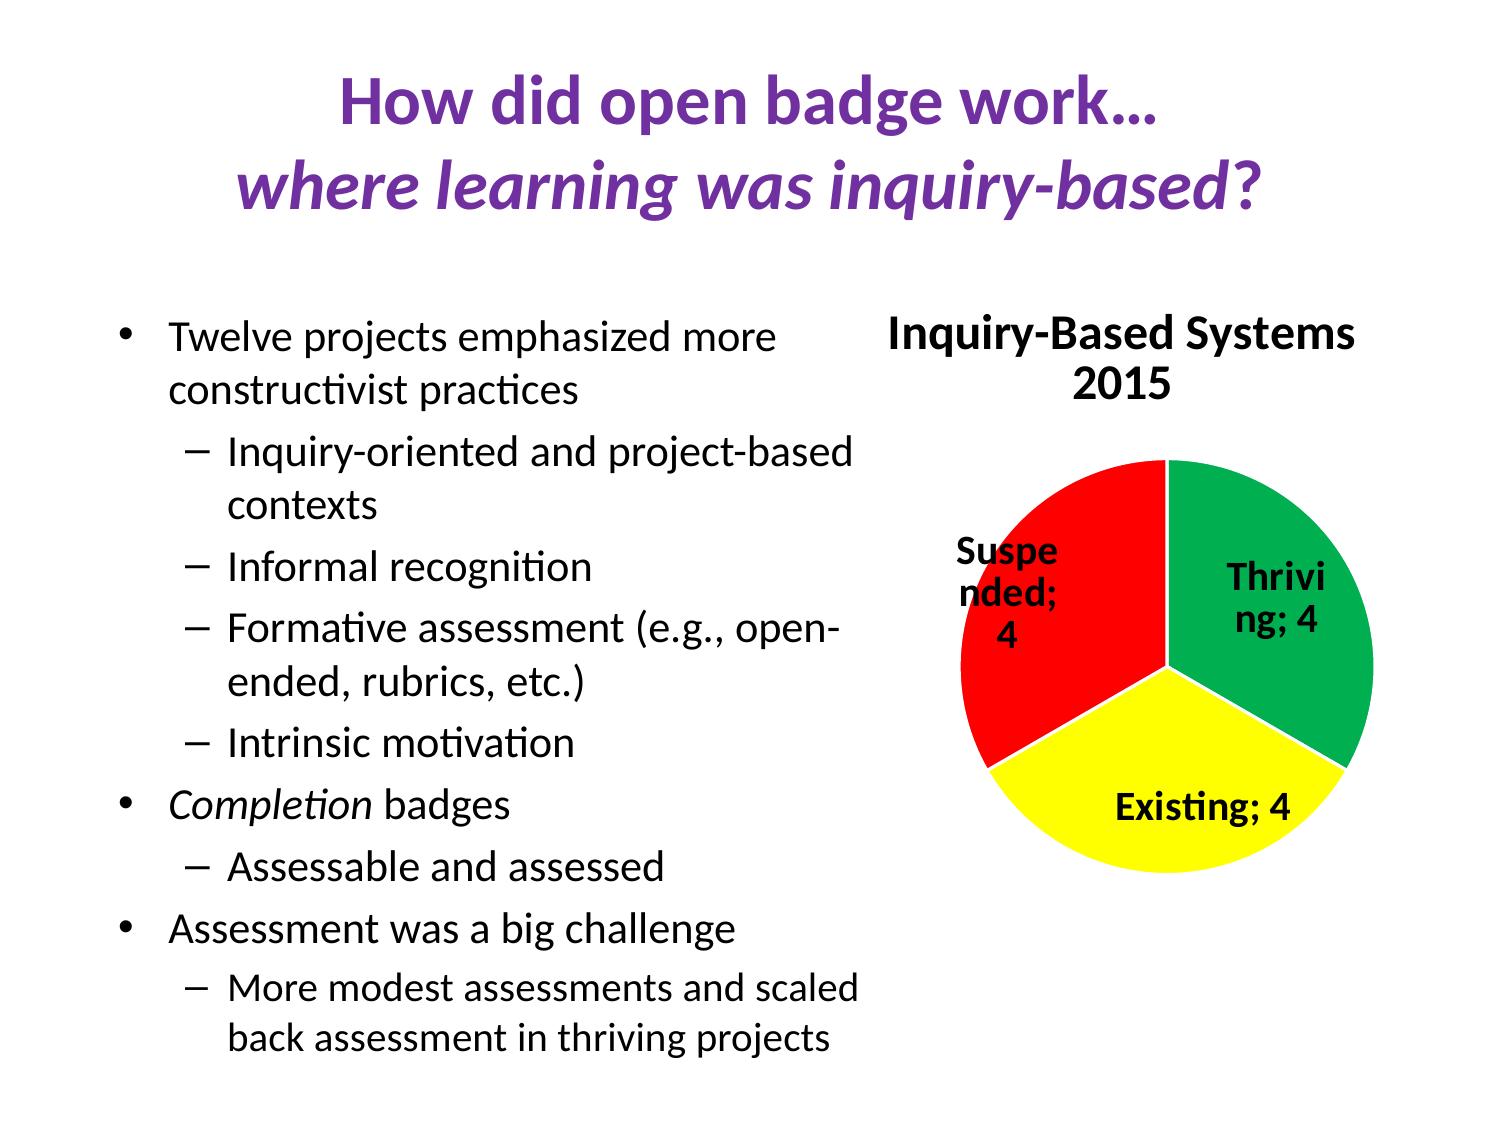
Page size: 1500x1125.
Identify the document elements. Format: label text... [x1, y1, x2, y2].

list Twelve projects emphasized more constructivist practices Inquiry-oriented and project-based contexts Informal recognition Formative assessment (e.g., open-ended, rubrics, etc.) Intrinsic motivation Completion badges Assessable and assessed Assessment was a big challenge More modest assessments and scaled back assessment in thriving projects [103, 299, 888, 1075]
chart [787, 274, 1457, 994]
title How did open badge work… where learning was inquiry-based? [75, 45, 1425, 233]
